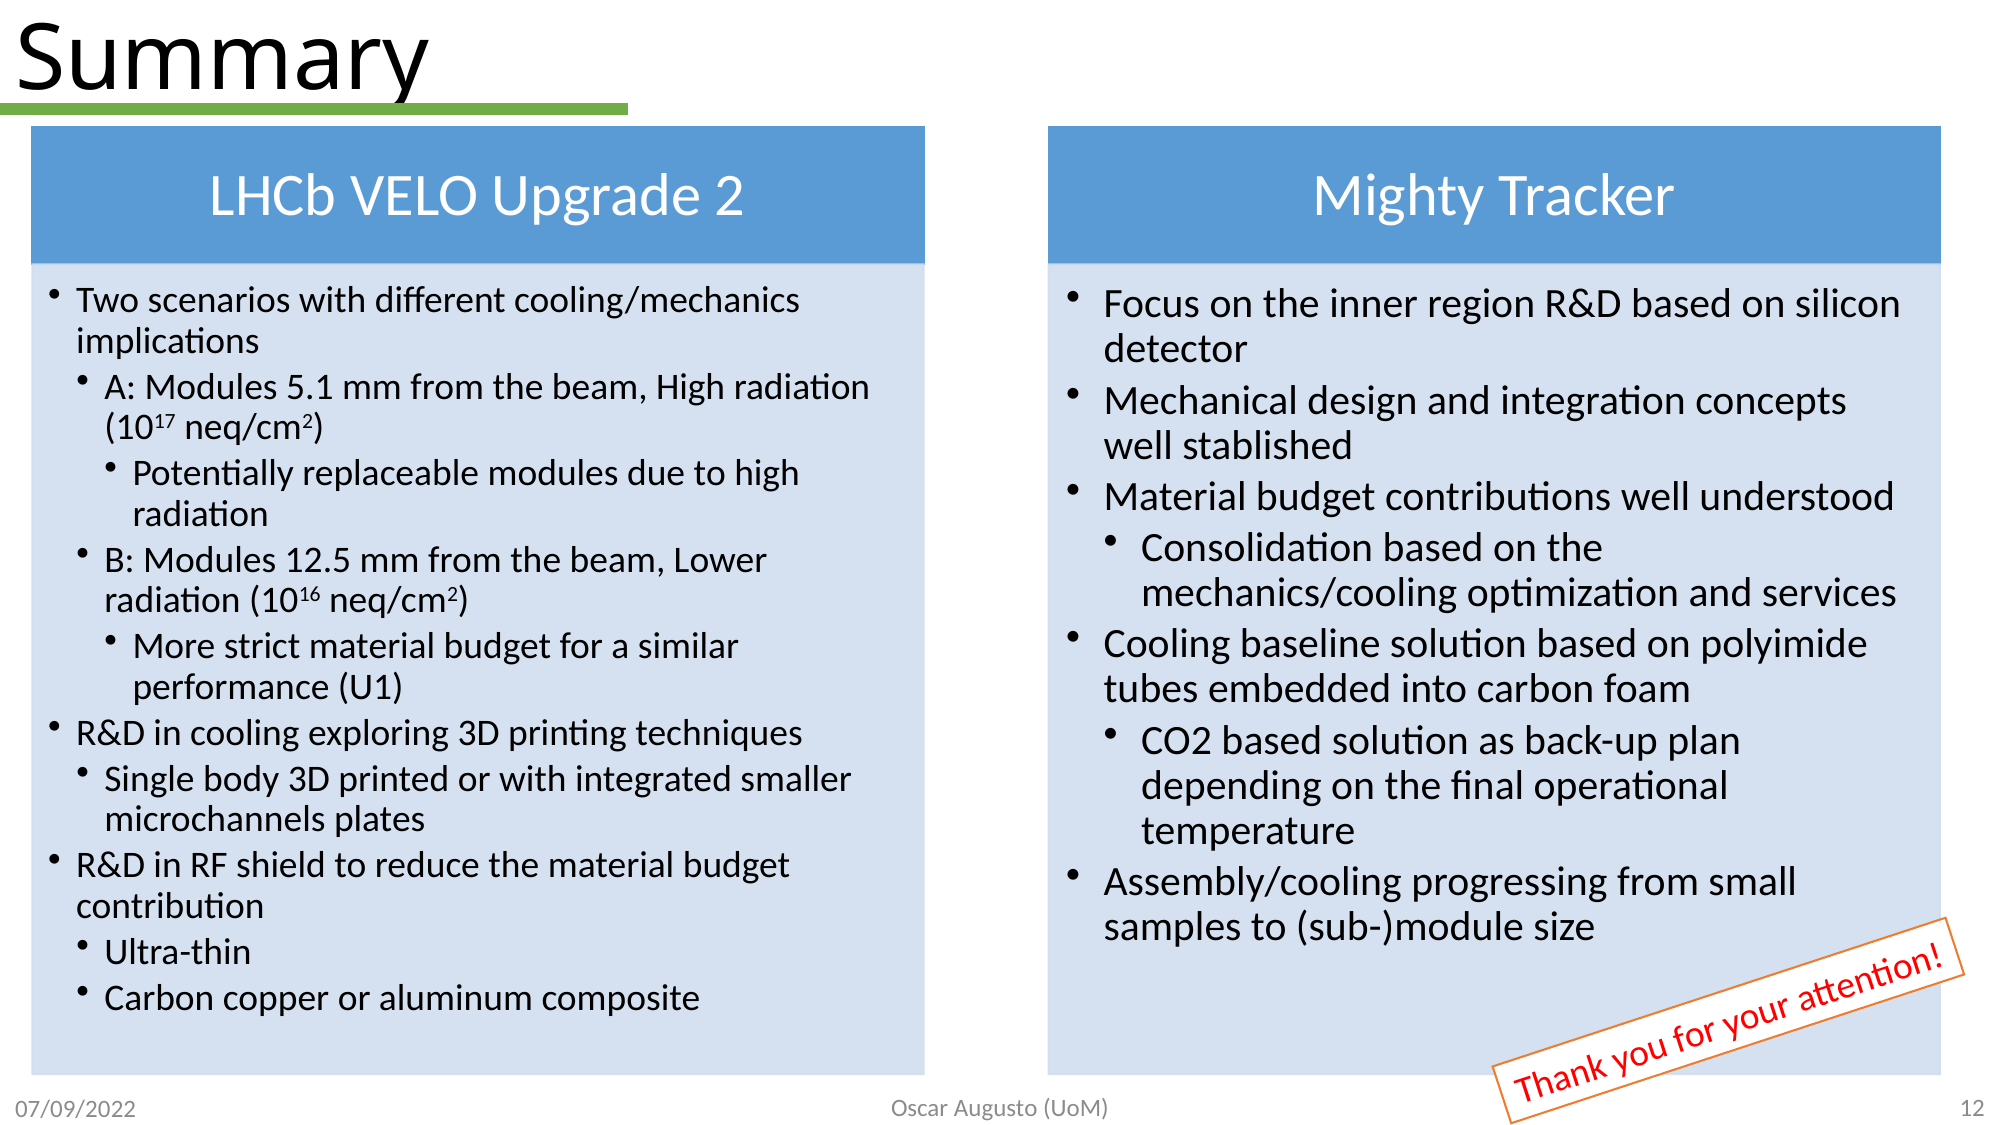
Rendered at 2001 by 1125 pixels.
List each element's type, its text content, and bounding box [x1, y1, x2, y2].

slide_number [0, 1077, 450, 1125]
slide_number 12 [1550, 1076, 2000, 1125]
text_box Thank you for your attention! [1494, 1075, 1662, 1125]
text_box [32, 127, 1940, 1075]
footer Oscar Augusto (UoM) [662, 1076, 1338, 1125]
title Summary [0, 0, 839, 121]
text_box Thank you for your attention! [1940, 916, 1966, 984]
